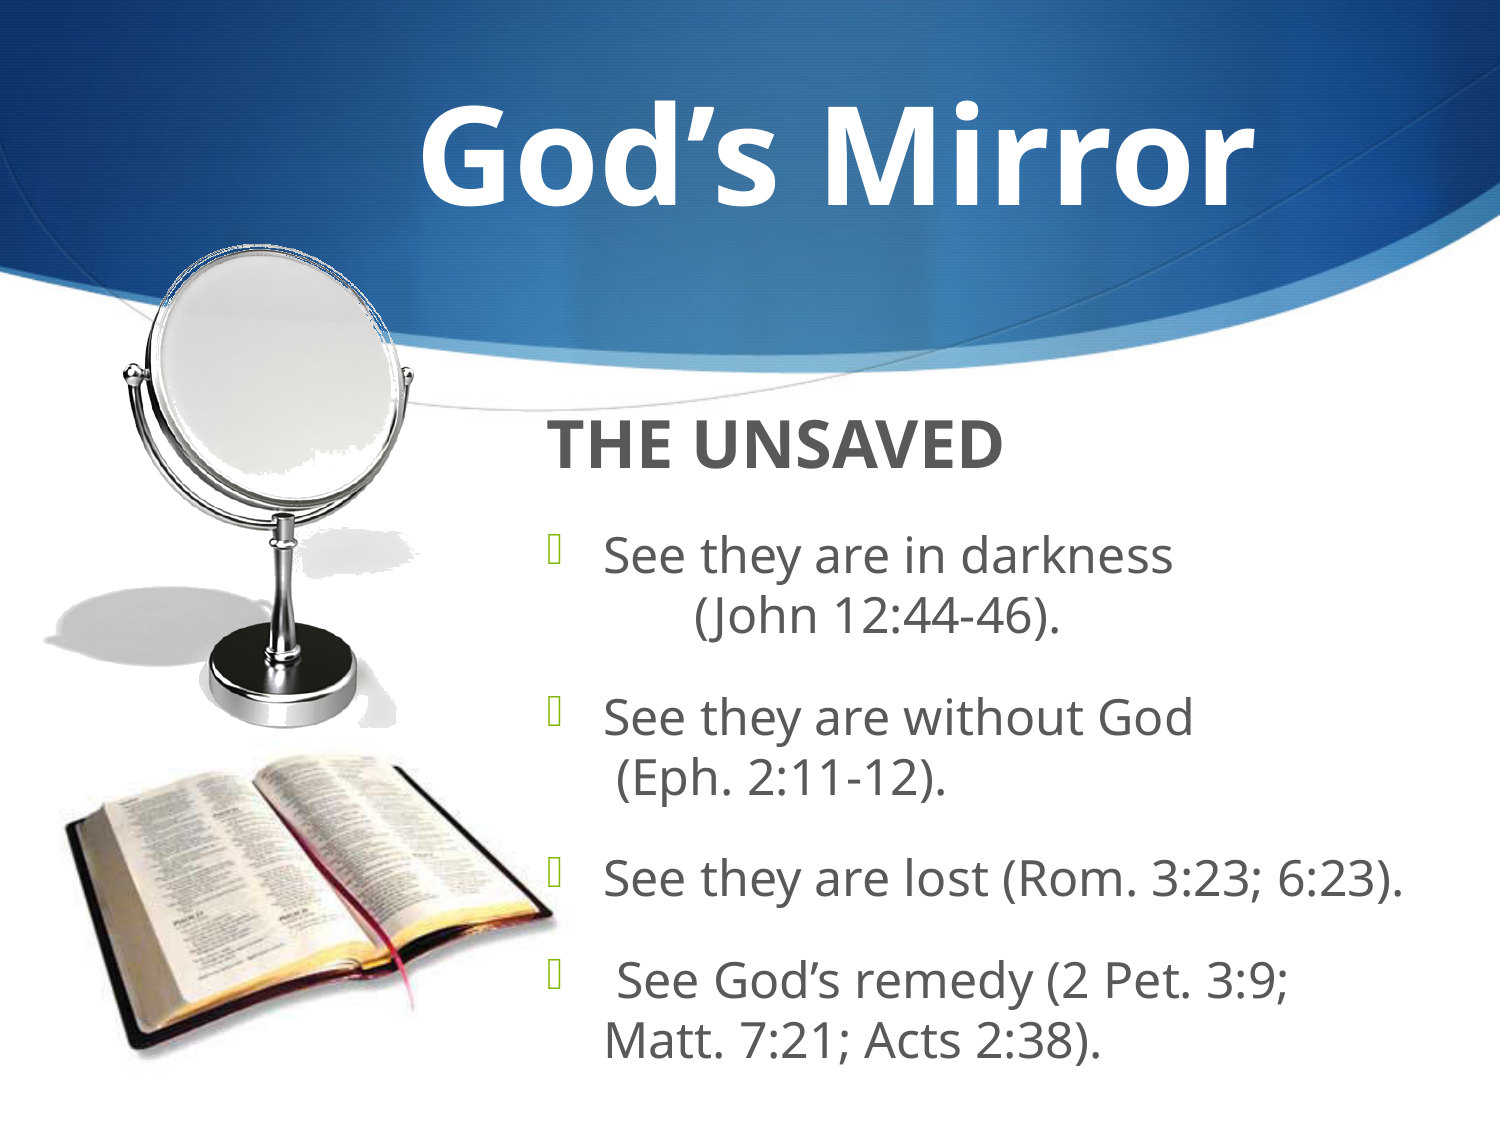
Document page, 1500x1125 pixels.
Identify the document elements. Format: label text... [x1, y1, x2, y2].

list THE UNSAVED See they are in darkness (John 12:44-46). See they are without God (Eph. 2:11-12). See they are lost (Rom. 3:23; 6:23). See God’s remedy (2 Pet. 3:9; Matt. 7:21; Acts 2:38). [531, 394, 1425, 1052]
title God’s Mirror [248, 56, 1425, 245]
picture [0, 0, 1500, 1125]
